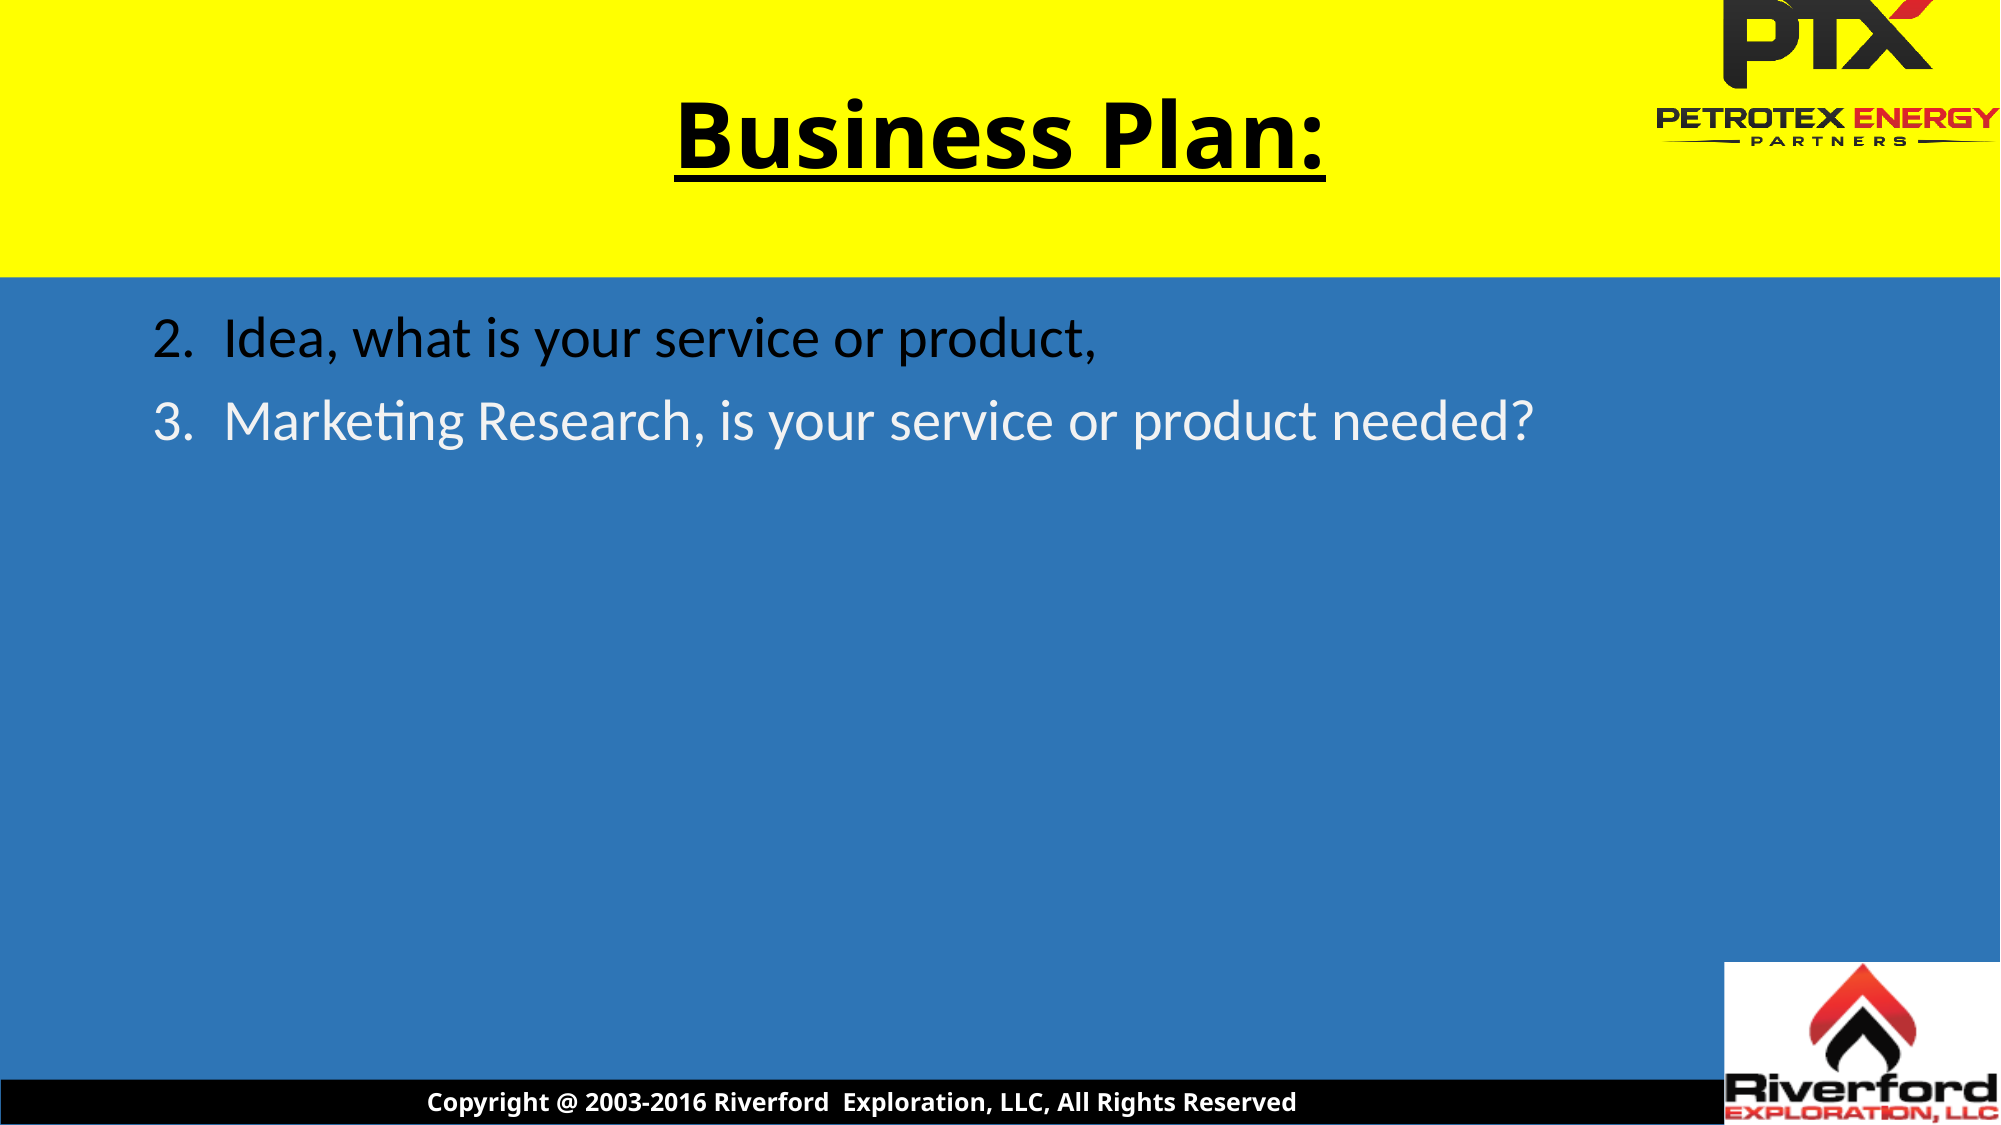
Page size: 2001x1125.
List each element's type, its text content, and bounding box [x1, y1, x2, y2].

text_box Copyright @ 2003-2016 Riverford Exploration, LLC, All Rights Reserved [0, 1079, 1724, 1125]
picture [1724, 962, 2000, 1125]
picture [1657, 0, 2000, 146]
list 2. Idea, what is your service or product, 3. Marketing Research, is your service or product needed? [137, 299, 1863, 1014]
title Business Plan: [0, 0, 2000, 278]
